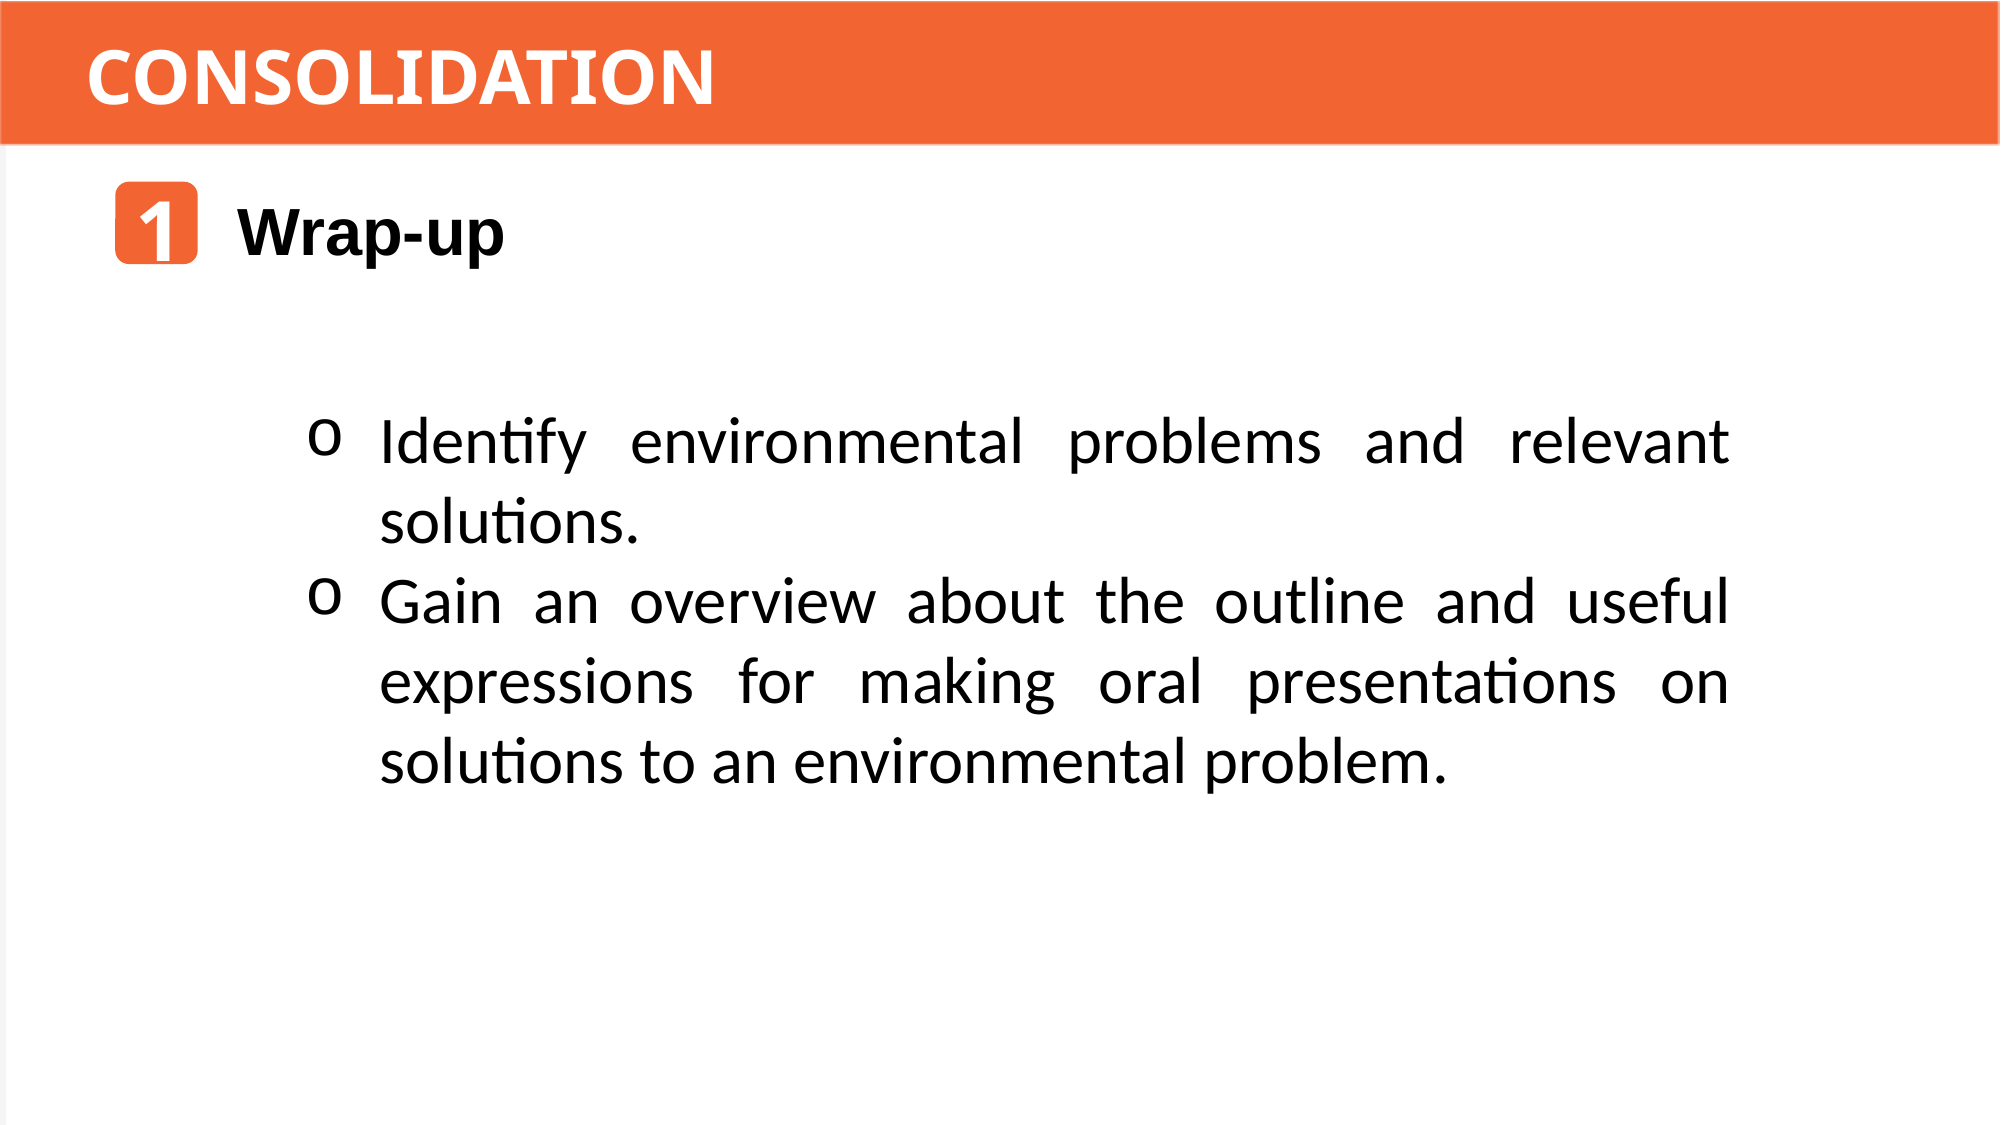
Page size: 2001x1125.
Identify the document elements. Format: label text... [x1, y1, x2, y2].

text_box Wrap-up [222, 181, 973, 277]
picture [0, 1, 2000, 146]
text_box 1 [120, 170, 194, 286]
text_box [114, 183, 120, 262]
text_box [194, 184, 199, 262]
text_box Identify environmental problems and relevant solutions. Gain an overview about the outline and useful expressions for making oral presentations on solutions to an environmental problem. [289, 389, 1747, 805]
